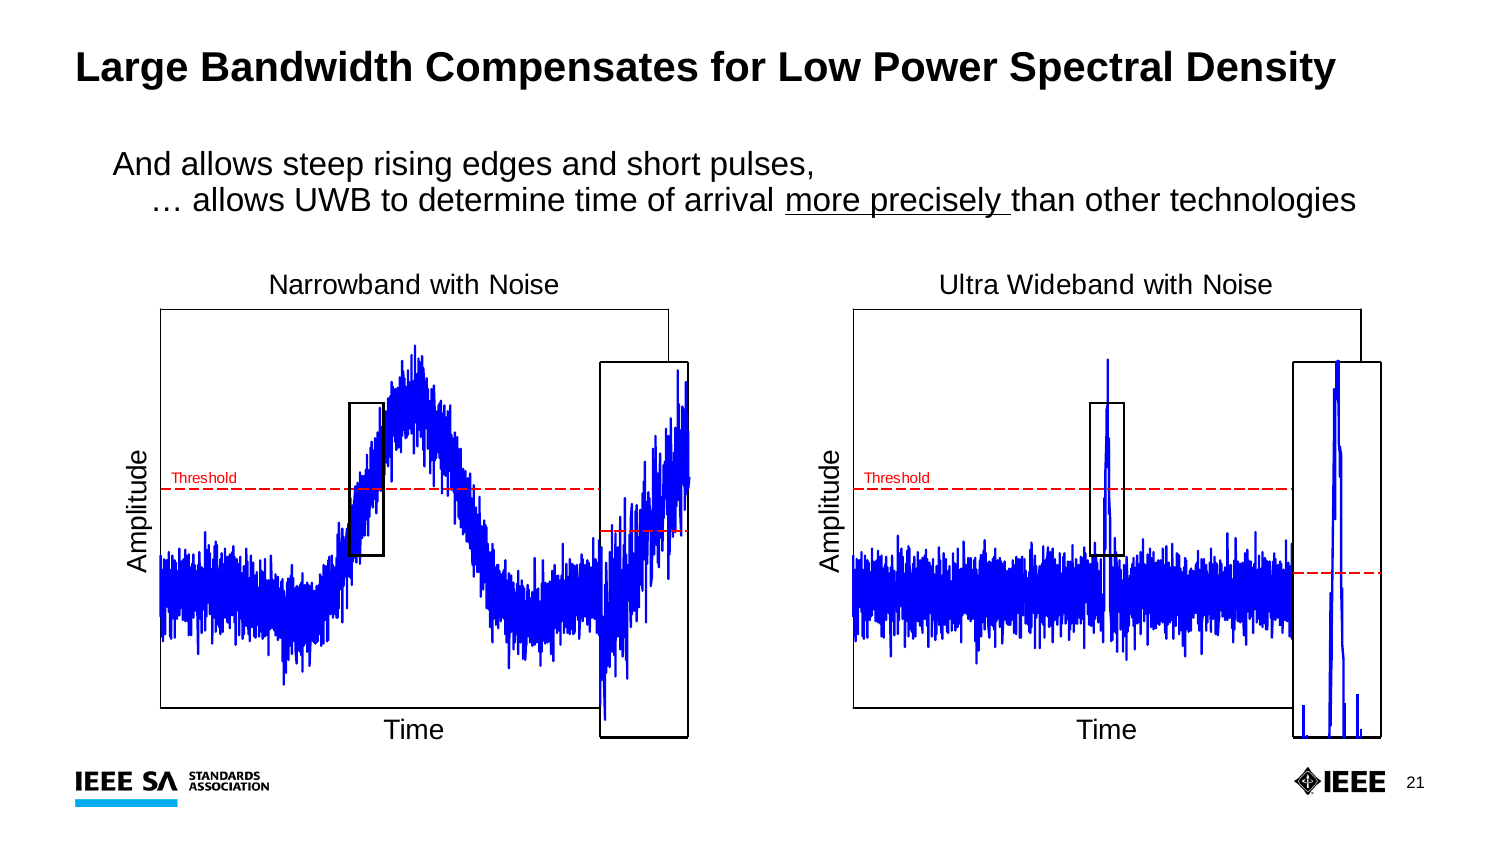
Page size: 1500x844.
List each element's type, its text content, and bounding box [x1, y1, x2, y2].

list And allows steep rising edges and short pulses, … allows UWB to determine time of arrival more precisely than other technologies [75, 147, 1425, 236]
picture [1294, 767, 1326, 795]
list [74, 269, 732, 763]
title Large Bandwidth Compensates for Low Power Spectral Density [75, 45, 1425, 134]
slide_number 21 [1326, 770, 1425, 805]
picture [75, 771, 269, 807]
picture [767, 269, 1425, 763]
